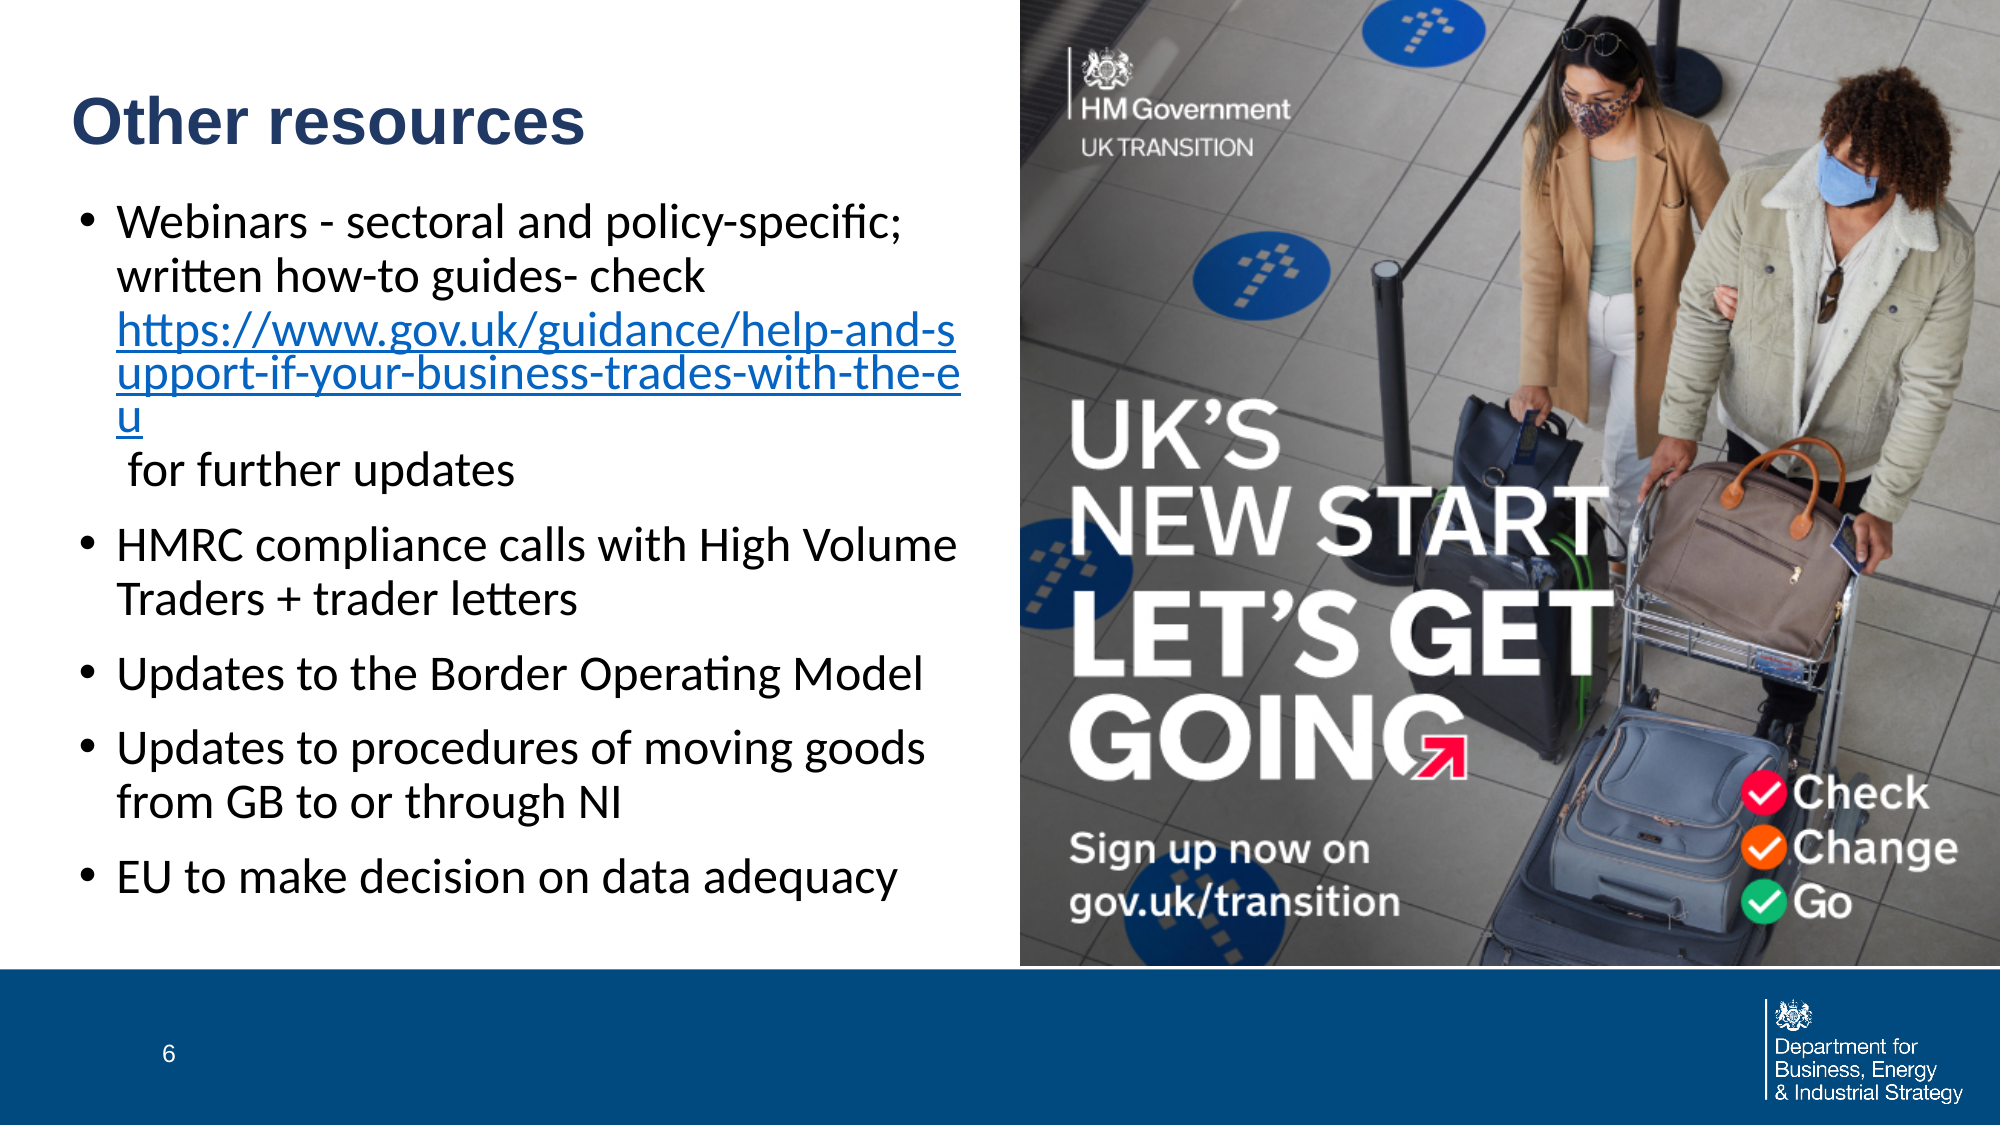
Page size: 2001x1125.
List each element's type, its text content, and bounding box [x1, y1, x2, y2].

title Other resources [56, 14, 1020, 232]
slide_number 6 [108, 1022, 191, 1083]
list Webinars - sectoral and policy-specific; written how-to guides- check https://www.gov.uk/guidance/help-and-support-if-your-business-trades-with-the-eu for further updates HMRC compliance calls with High Volume Traders + trader letters Updates to the Border Operating Model Updates to procedures of moving goods from GB to or through NI EU to make decision on data adequacy [64, 187, 980, 966]
picture [1765, 999, 1963, 1104]
picture [1020, 0, 2000, 966]
